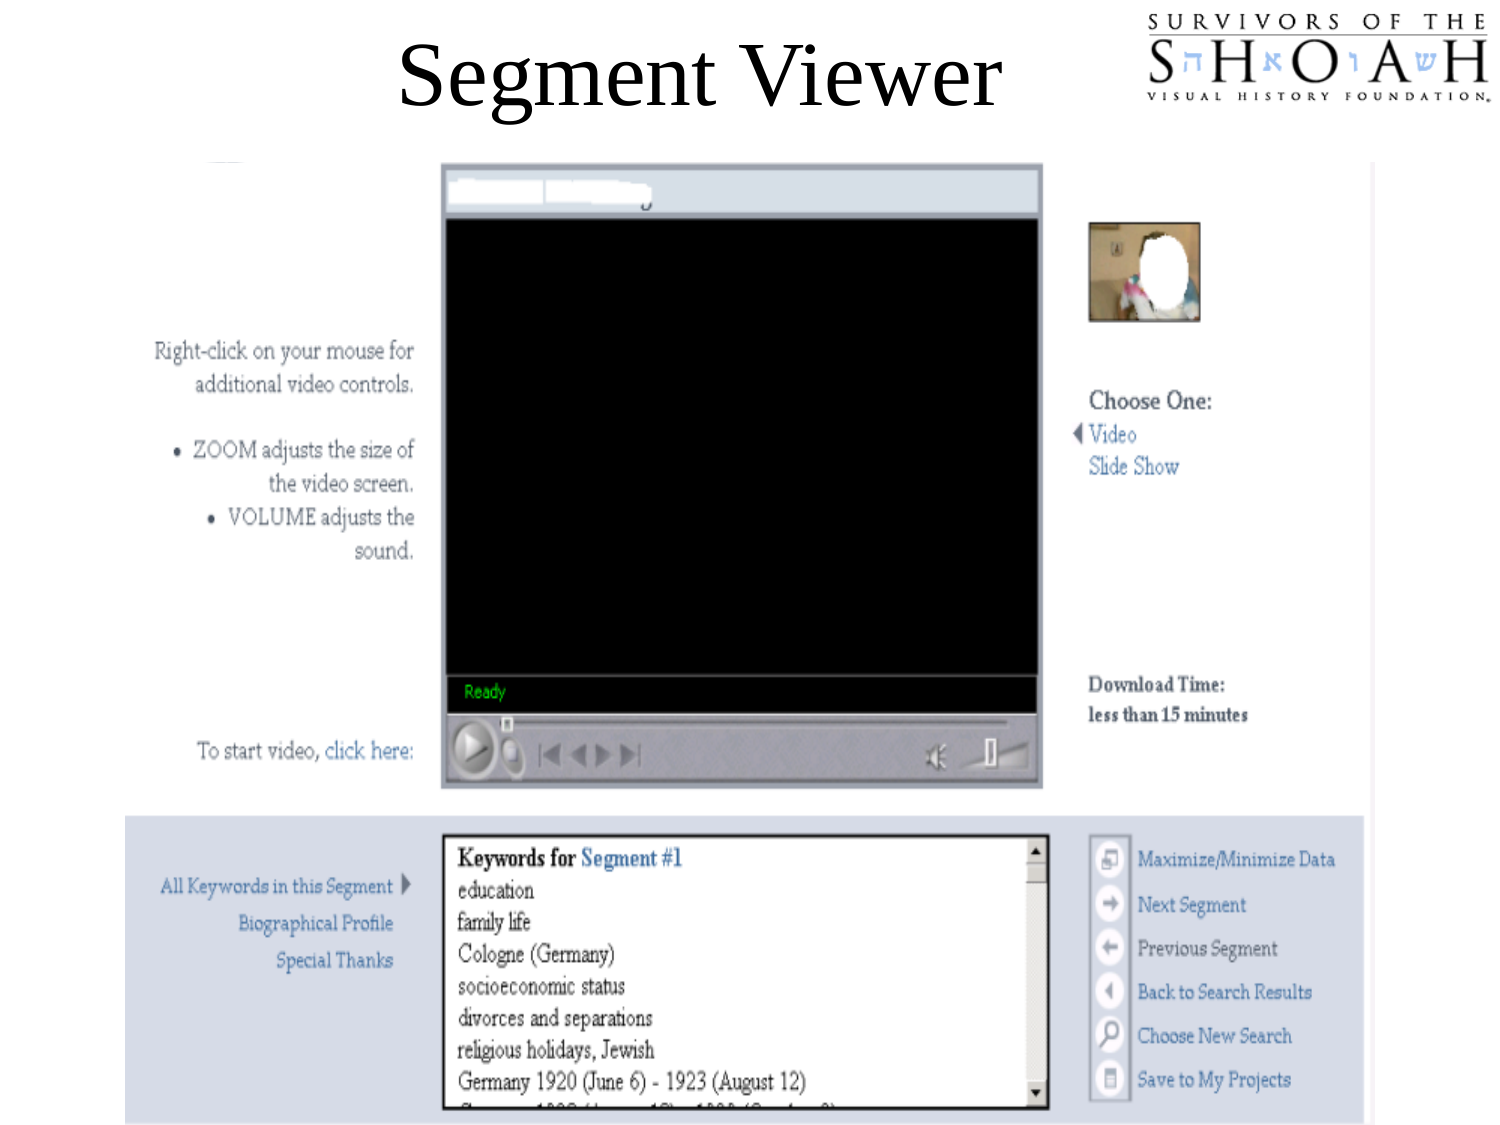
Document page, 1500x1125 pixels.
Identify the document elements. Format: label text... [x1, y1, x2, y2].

title Segment Viewer [225, 0, 1175, 138]
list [1137, 0, 1500, 114]
picture [124, 162, 1376, 1125]
